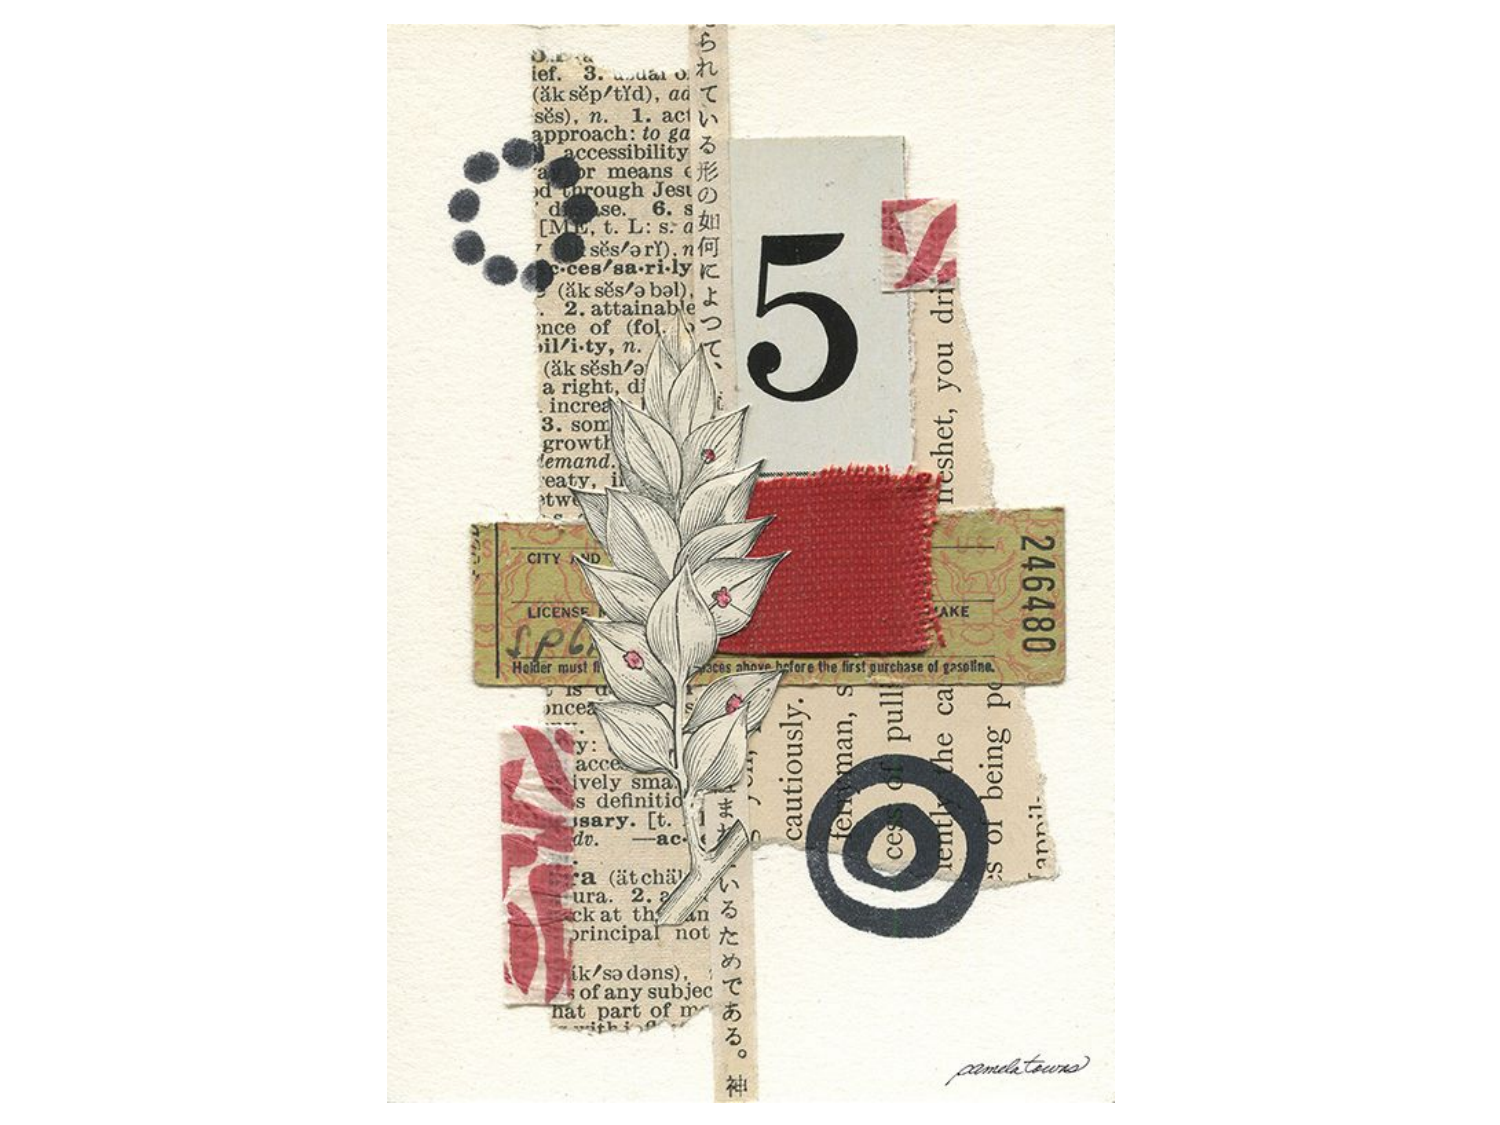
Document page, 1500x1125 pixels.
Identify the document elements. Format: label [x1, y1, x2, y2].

picture [387, 24, 1115, 1103]
